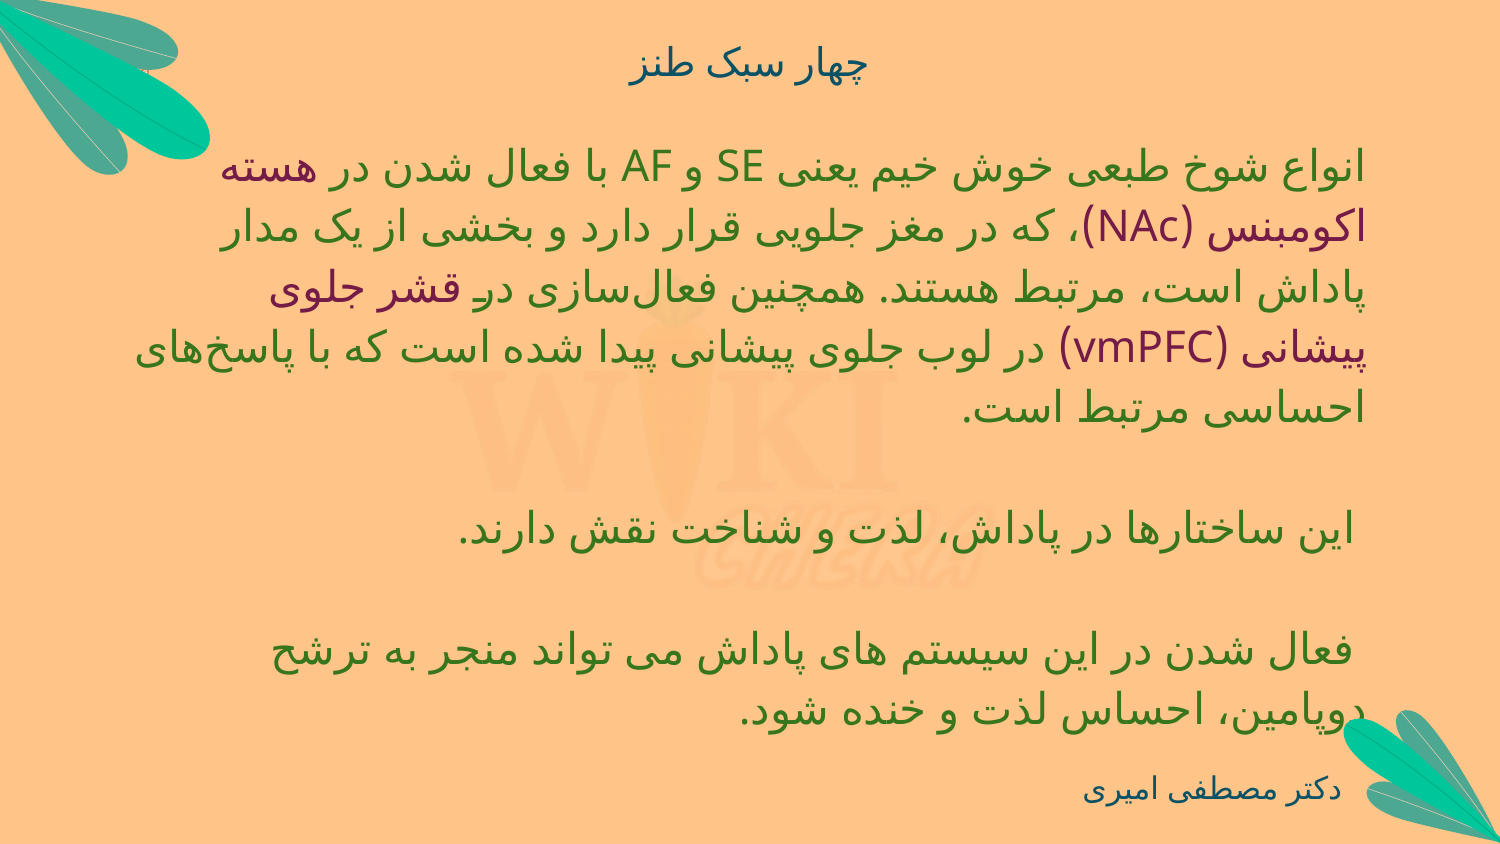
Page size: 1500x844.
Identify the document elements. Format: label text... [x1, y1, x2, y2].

list انواع شوخ طبعی خوش خیم یعنی SE و AF با فعال شدن در هسته اکومبنس (NAc)، که در مغز جلویی قرار دارد و بخشی از یک مدار پاداش است، مرتبط هستند. همچنین فعال‌سازی در قشر جلوی پیشانی (vmPFC) در لوب جلوی پیشانی پیدا شده است که با پاسخ‌های احساسی مرتبط است. این ساختارها در پاداش، لذت و شناخت نقش دارند. فعال شدن در این سیستم های پاداش می تواند منجر به ترشح دوپامین، احساس لذت و خنده شود. [117, 270, 1383, 749]
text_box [2, 0, 178, 194]
text_box دکتر مصطفی امیری [887, 752, 1358, 821]
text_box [1367, 695, 1479, 844]
title چهار سبک طنز [251, 22, 1249, 140]
